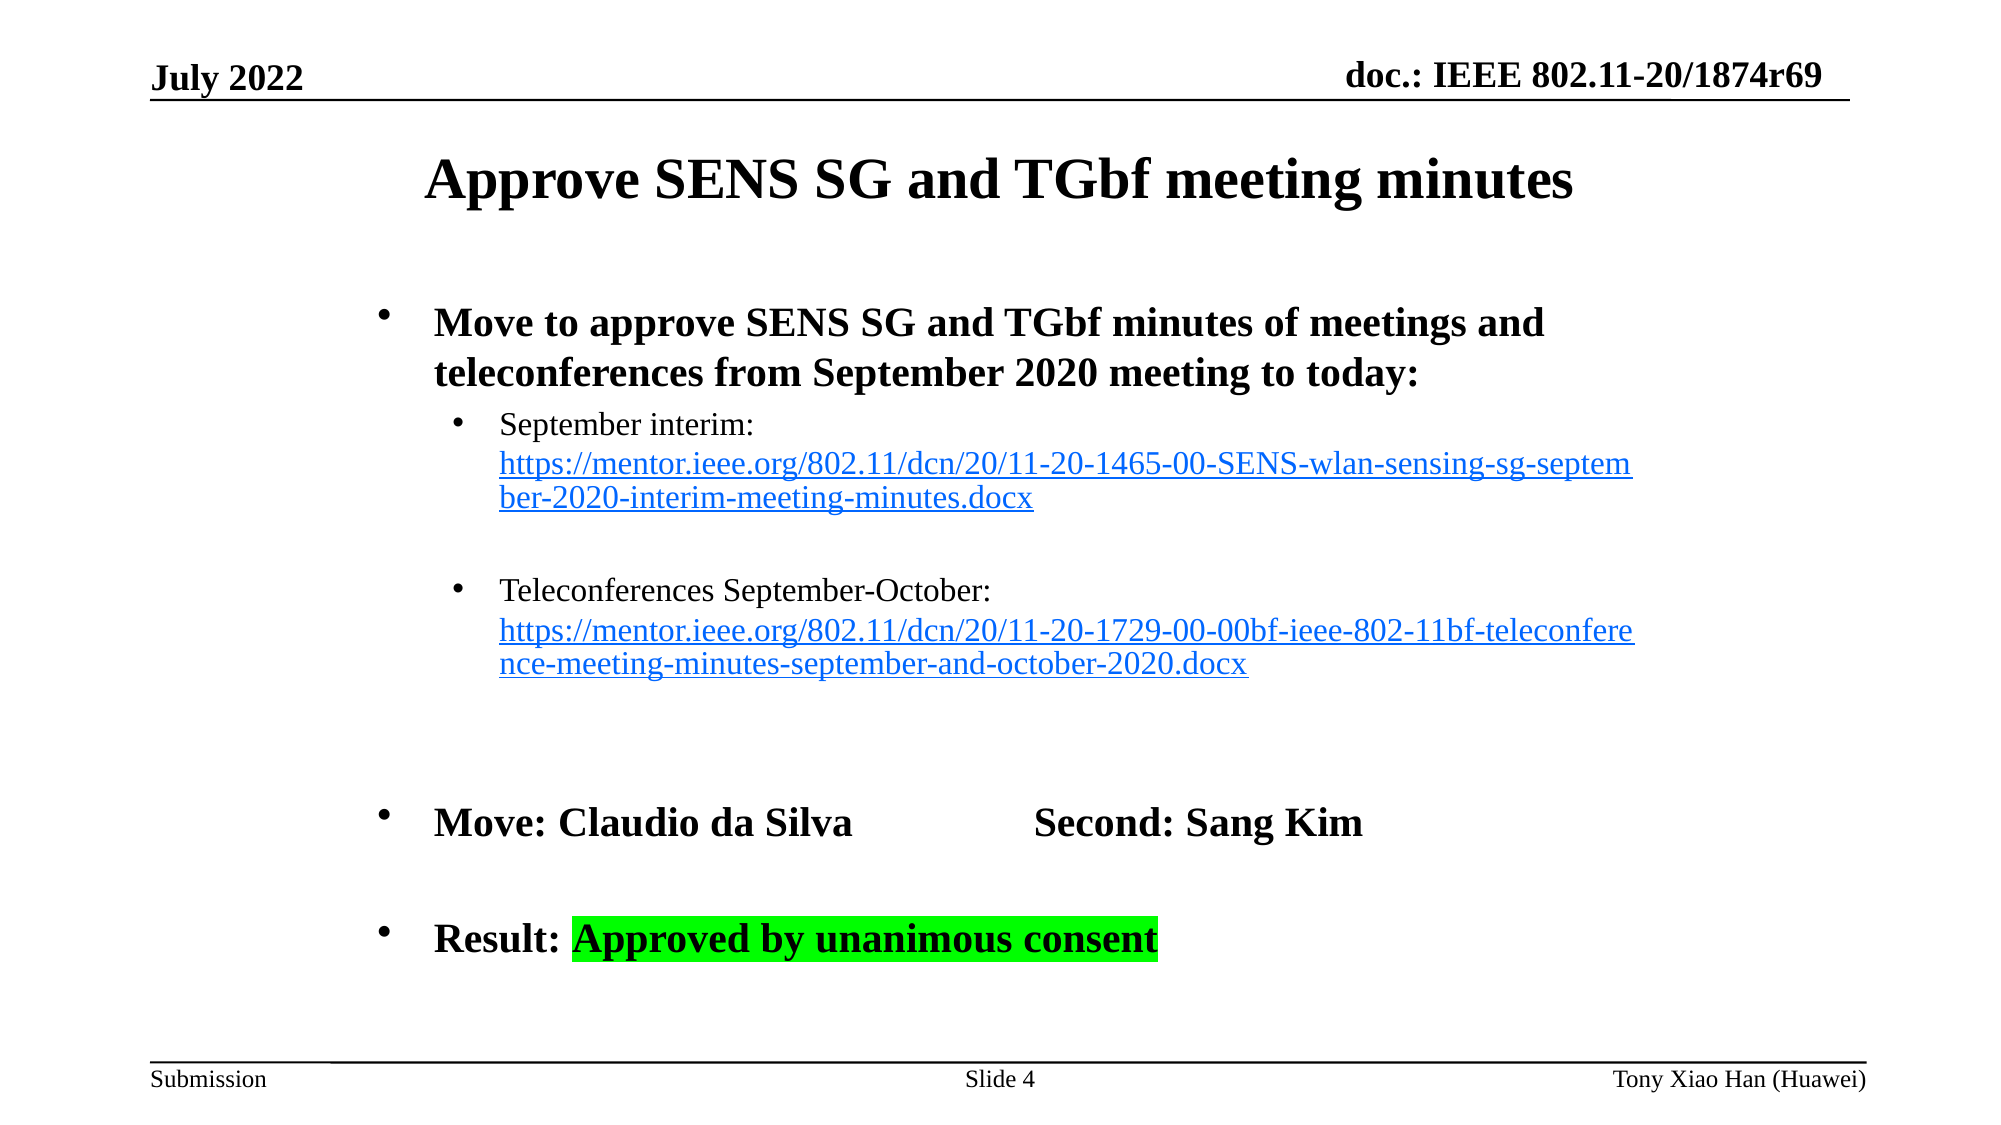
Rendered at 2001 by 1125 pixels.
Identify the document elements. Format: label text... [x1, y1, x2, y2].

text_box Approve SENS SG and TGbf meeting minutes [362, 87, 1638, 263]
text_box Move to approve SENS SG and TGbf minutes of meetings and teleconferences from September 2020 meeting to today: September interim: https://mentor.ieee.org/802.11/dcn/20/11-20-1465-00-SENS-wlan-sensing-sg-september-2020-interim-meeting-minutes.docx Teleconferences September-October: https://mentor.ieee.org/802.11/dcn/20/11-20-1729-00-00bf-ieee-802-11bf-teleconference-meeting-minutes-september-and-october-2020.docx Move: Claudio da Silva Second: Sang Kim Result: Approved by unanimous consent [362, 287, 1652, 1025]
